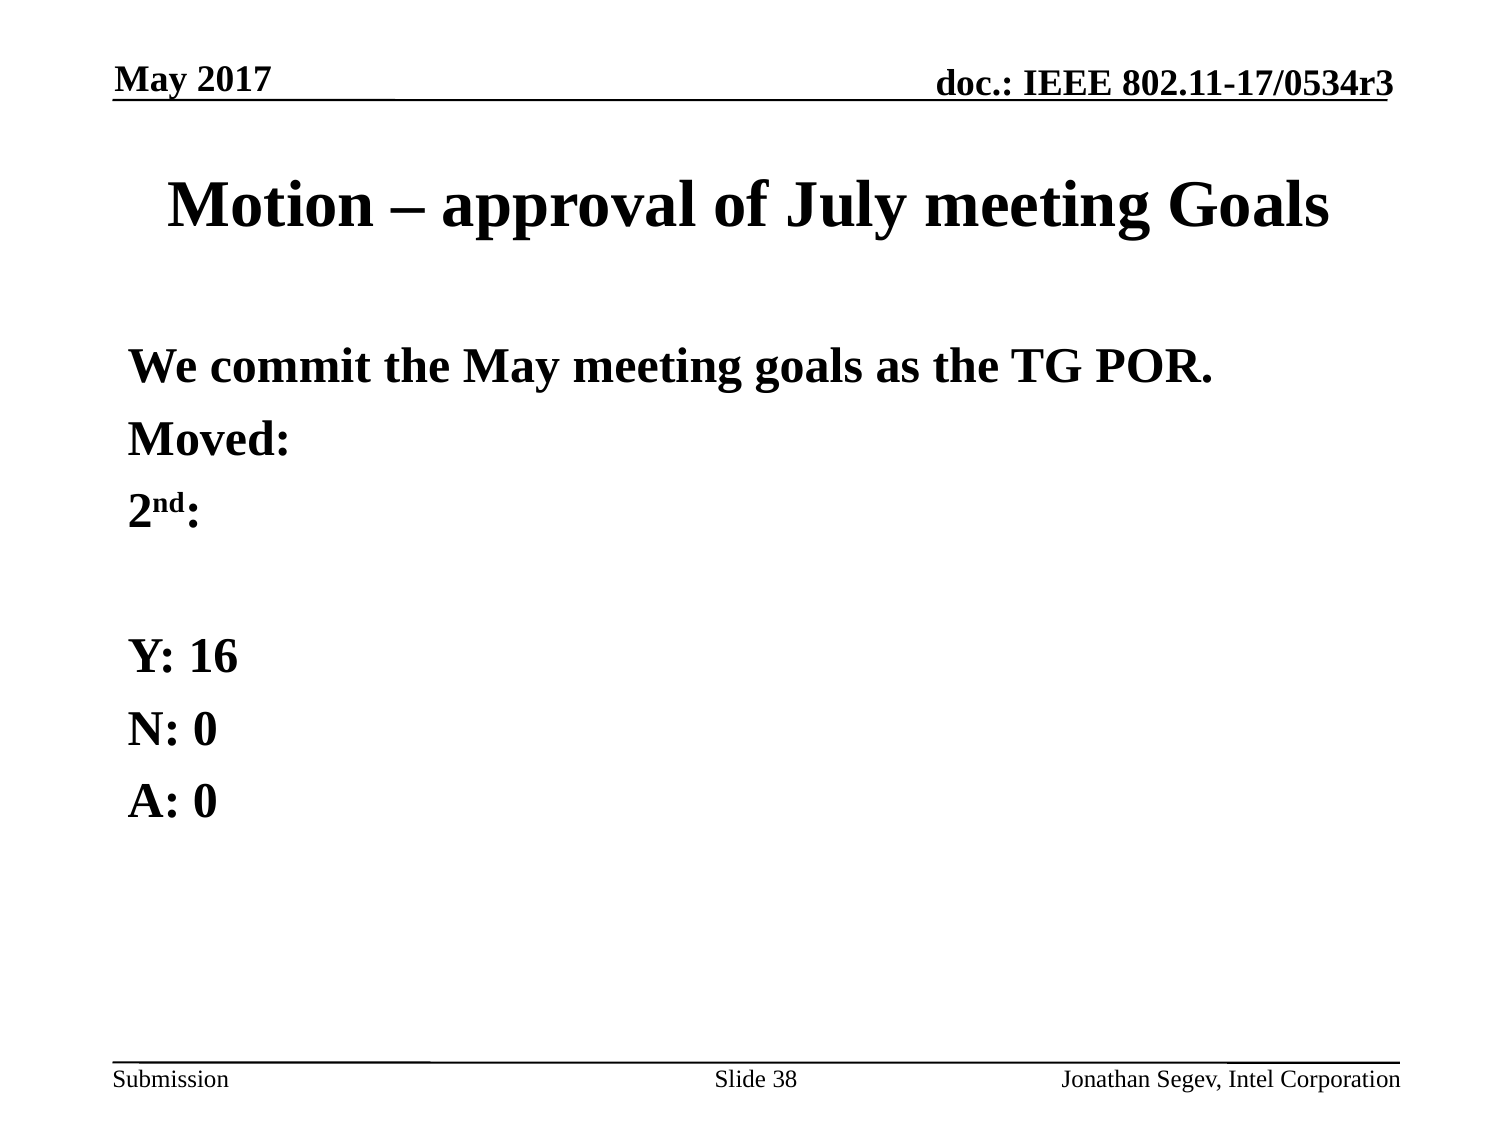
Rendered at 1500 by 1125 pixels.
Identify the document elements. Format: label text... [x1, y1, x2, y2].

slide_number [114, 54, 423, 100]
slide_number Slide 38 [712, 1061, 800, 1123]
footer Jonathan Segev, Intel Corporation [878, 1061, 1402, 1093]
title Motion – approval of July meeting Goals [112, 112, 1388, 288]
list We commit the May meeting goals as the TG POR. Moved: 2nd: Y: 16 N: 0 A: 0 [112, 324, 1388, 1000]
